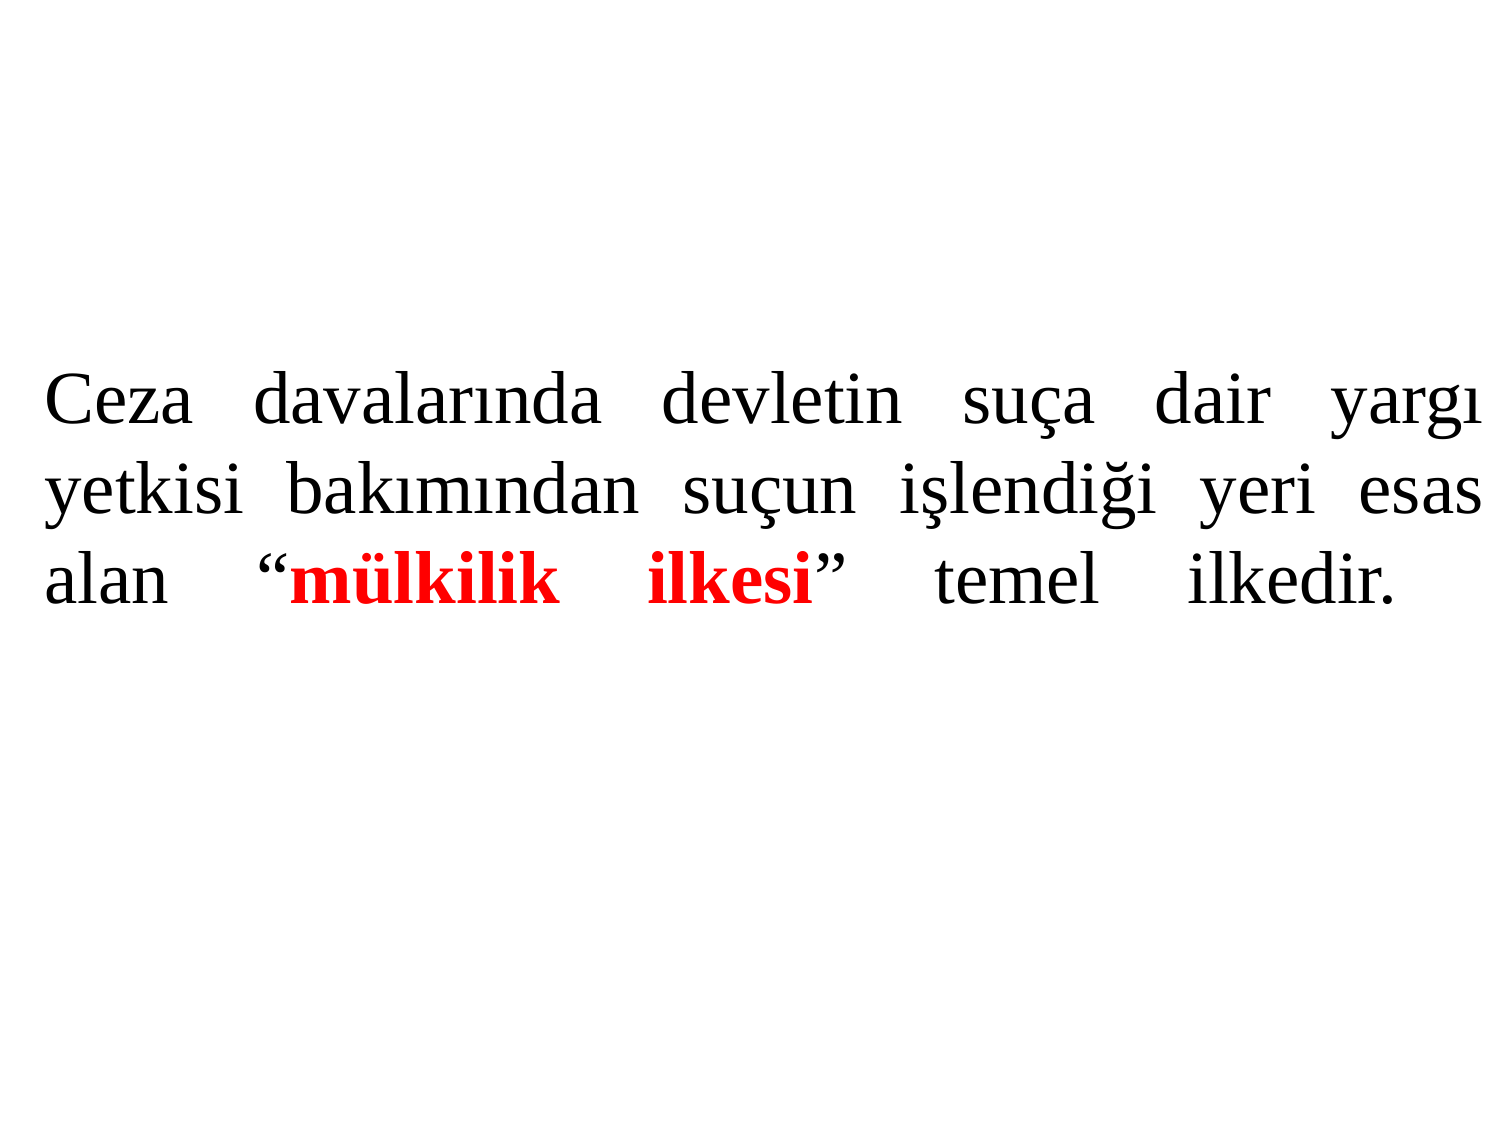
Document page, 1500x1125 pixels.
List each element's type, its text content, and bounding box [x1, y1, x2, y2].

title Ceza davalarında devletin suça dair yargı yetkisi bakımından suçun işlendiği yeri esas alan “mülkilik ilkesi” temel ilkedir. [29, 42, 1500, 1104]
